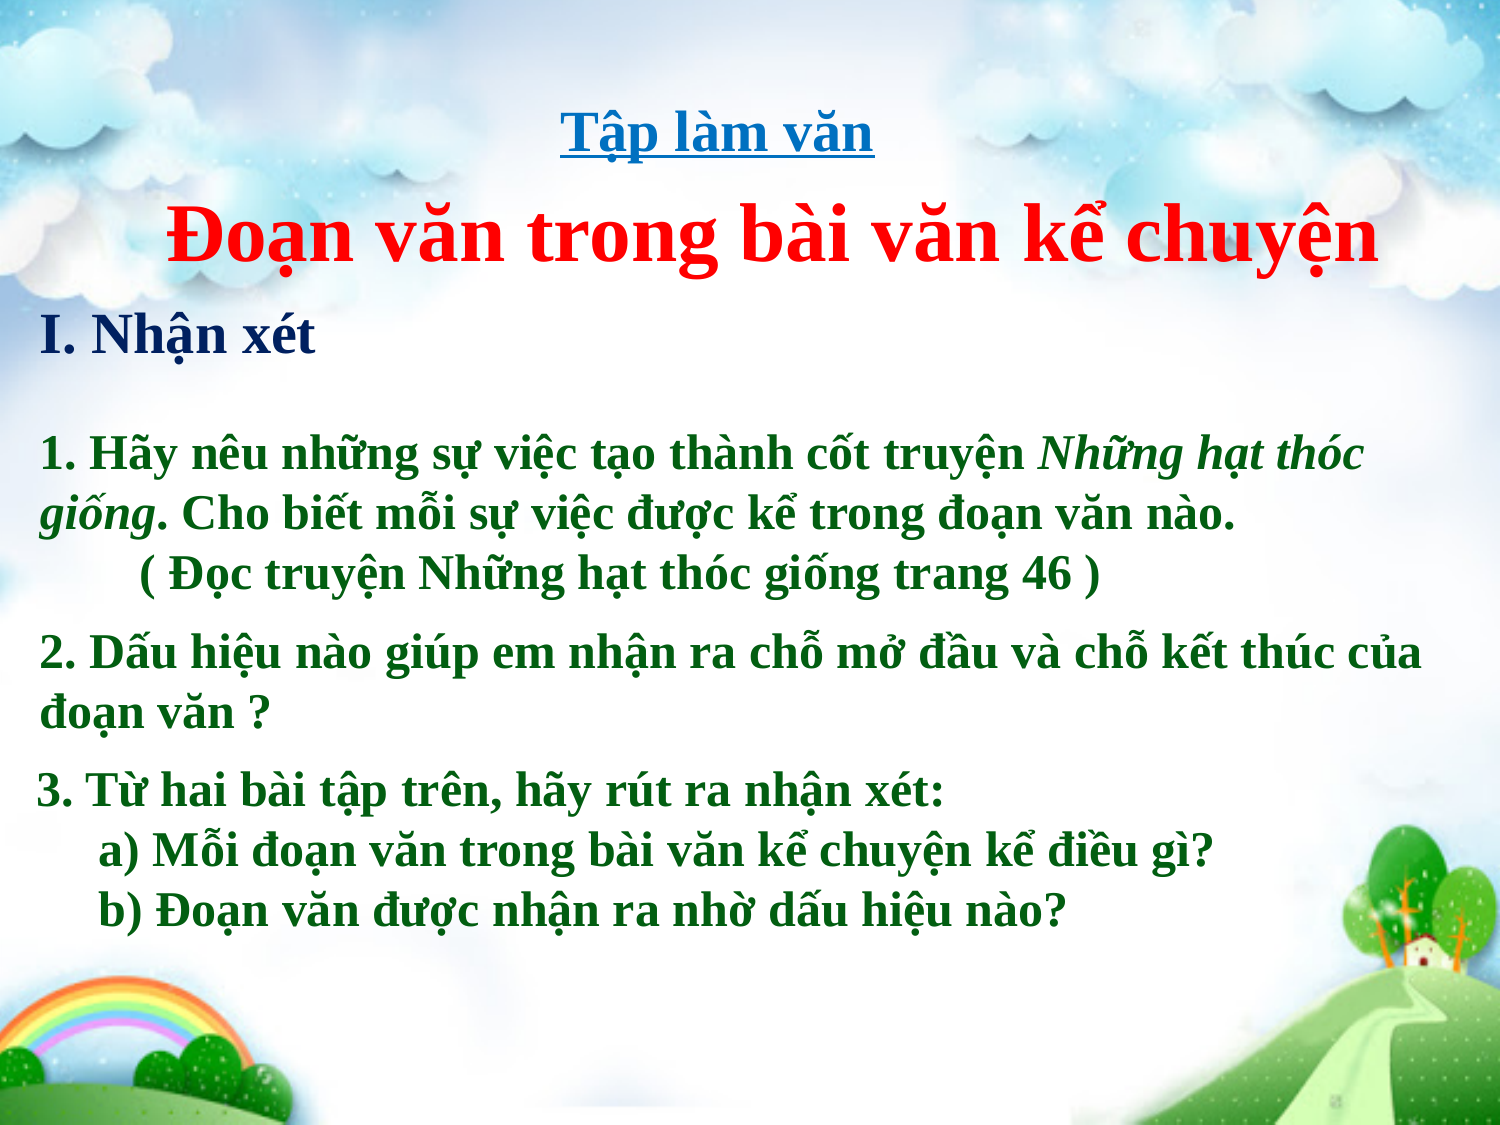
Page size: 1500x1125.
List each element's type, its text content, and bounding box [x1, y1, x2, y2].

text_box Tập làm văn [442, 85, 993, 171]
text_box 3. Từ hai bài tập trên, hãy rút ra nhận xét: a) Mỗi đoạn văn trong bài văn kể chuyện kể điều gì? b) Đoạn văn được nhận ra nhờ dấu hiệu nào? [21, 749, 1472, 1005]
text_box Đoạn văn trong bài văn kể chuyện [150, 171, 1478, 286]
text_box 1. Hãy nêu những sự việc tạo thành cốt truyện Những hạt thóc giống. Cho biết mỗi sự việc được kể trong đoạn văn nào. ( Đọc truyện Những hạt thóc giống trang 46 ) [24, 412, 1475, 608]
text_box I. Nhận xét [24, 287, 575, 373]
picture [0, 0, 1500, 1125]
text_box 2. Dấu hiệu nào giúp em nhận ra chỗ mở đầu và chỗ kết thúc của đoạn văn ? [24, 610, 1475, 746]
